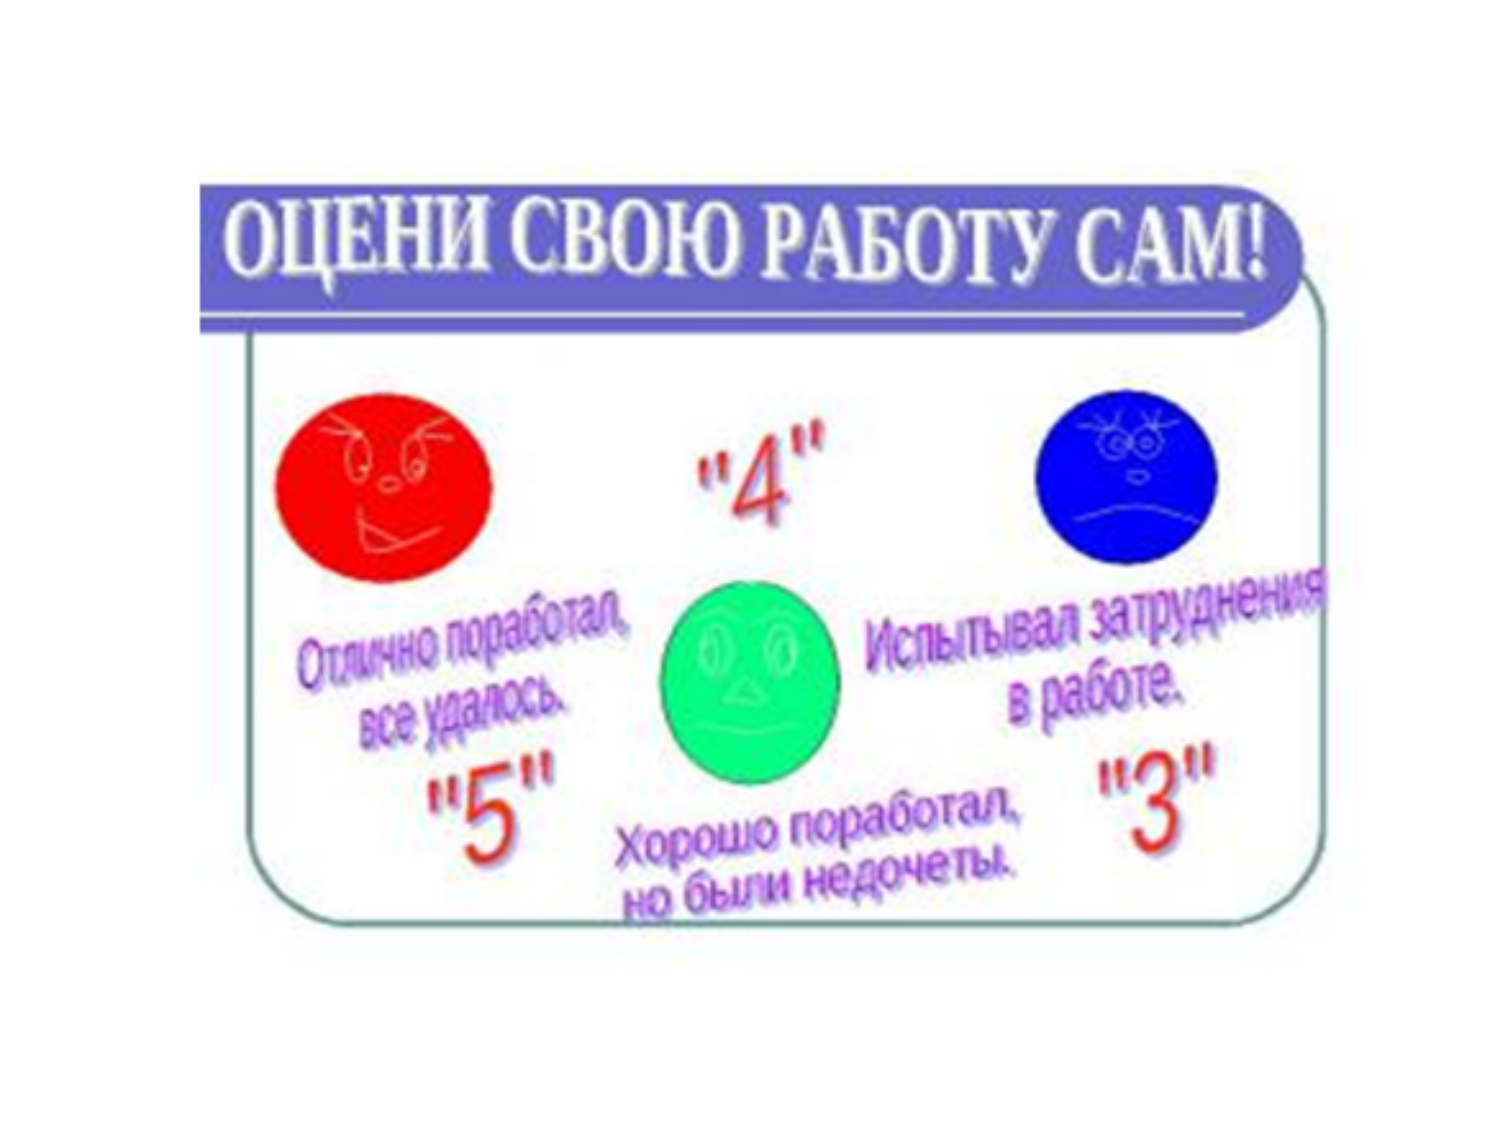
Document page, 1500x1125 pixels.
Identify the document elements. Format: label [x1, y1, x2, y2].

list [152, 140, 1383, 1044]
